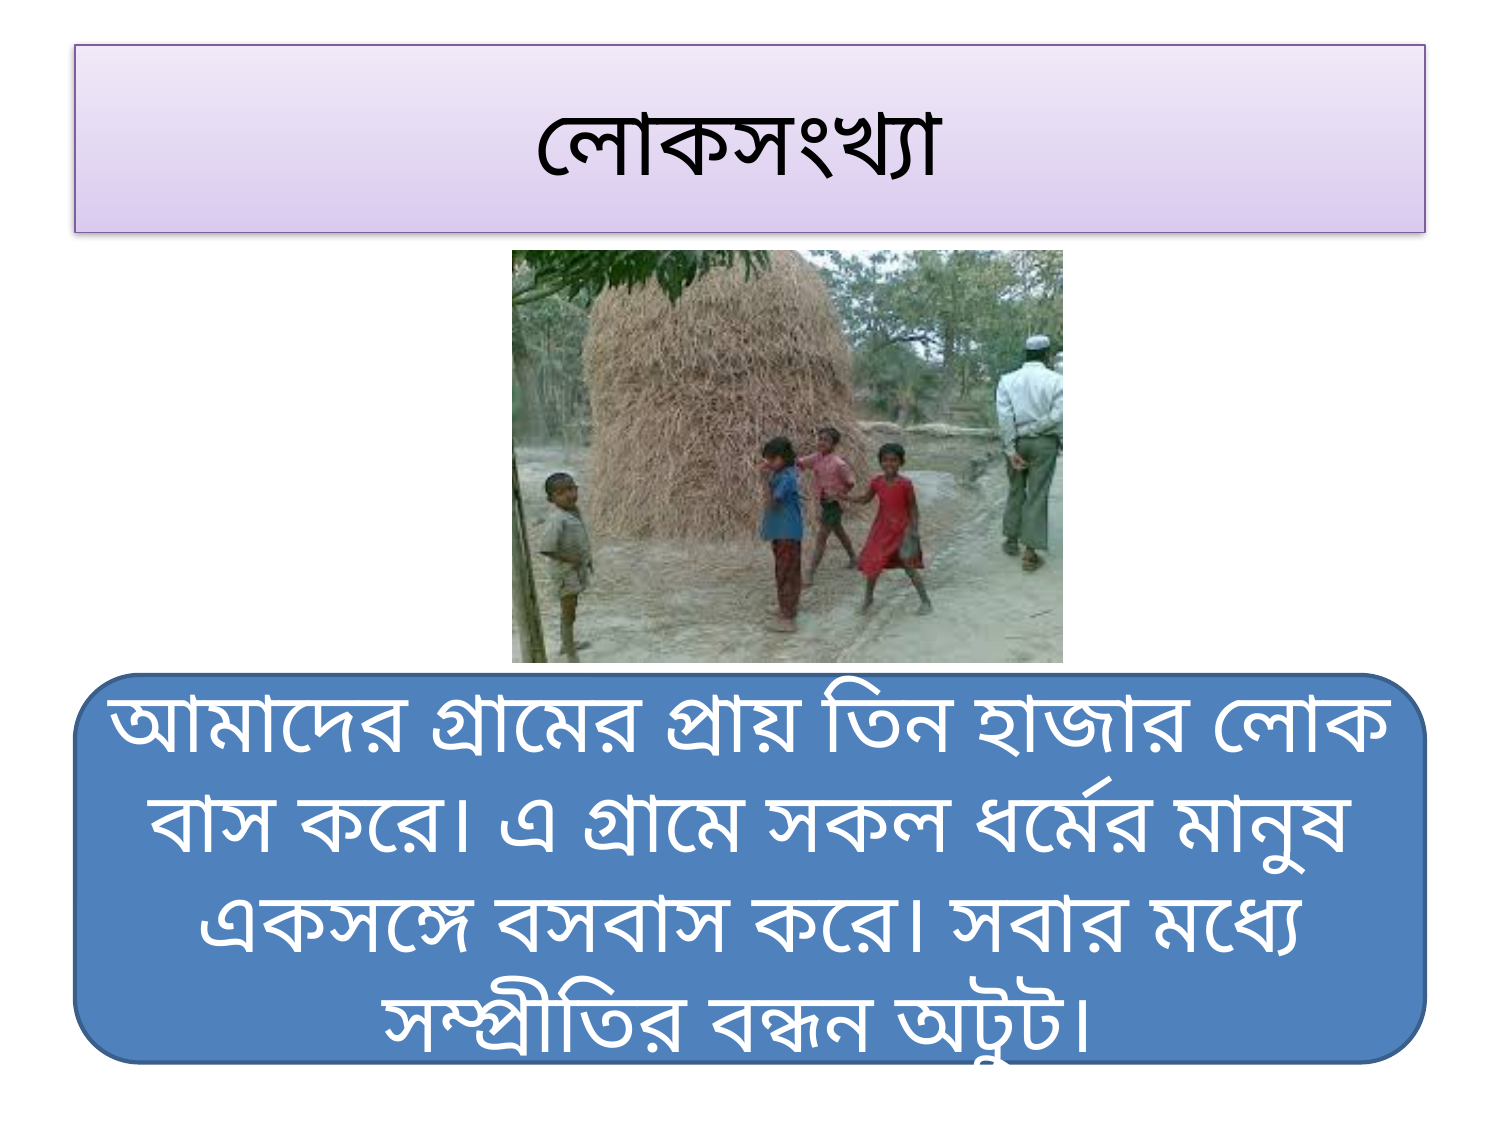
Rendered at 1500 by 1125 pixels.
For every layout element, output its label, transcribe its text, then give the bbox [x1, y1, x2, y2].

text_box আমাদের গ্রামের প্রায় তিন হাজার লোক বাস করে। এ গ্রামে সকল ধর্মের মানুষ একসঙ্গে বসবাস করে। সবার মধ্যে সম্প্রীতির বন্ধন অটুট। [72, 672, 1428, 1065]
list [512, 250, 1063, 663]
title লোকসংখ্যা [74, 44, 1426, 233]
